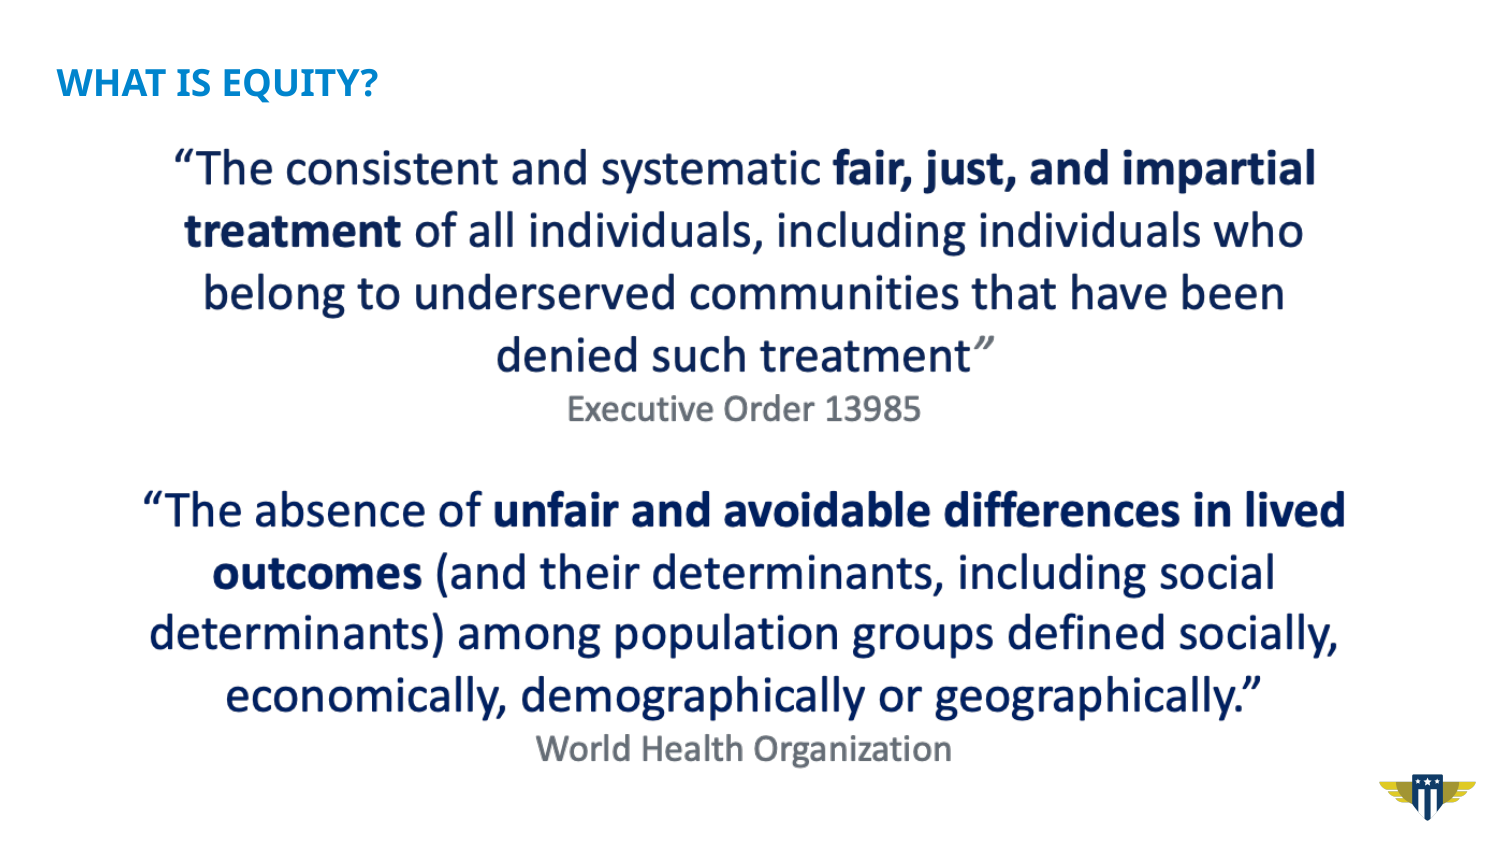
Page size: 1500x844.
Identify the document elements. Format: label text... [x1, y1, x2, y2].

picture [108, 121, 1481, 830]
title What is equity? [56, 51, 1444, 122]
